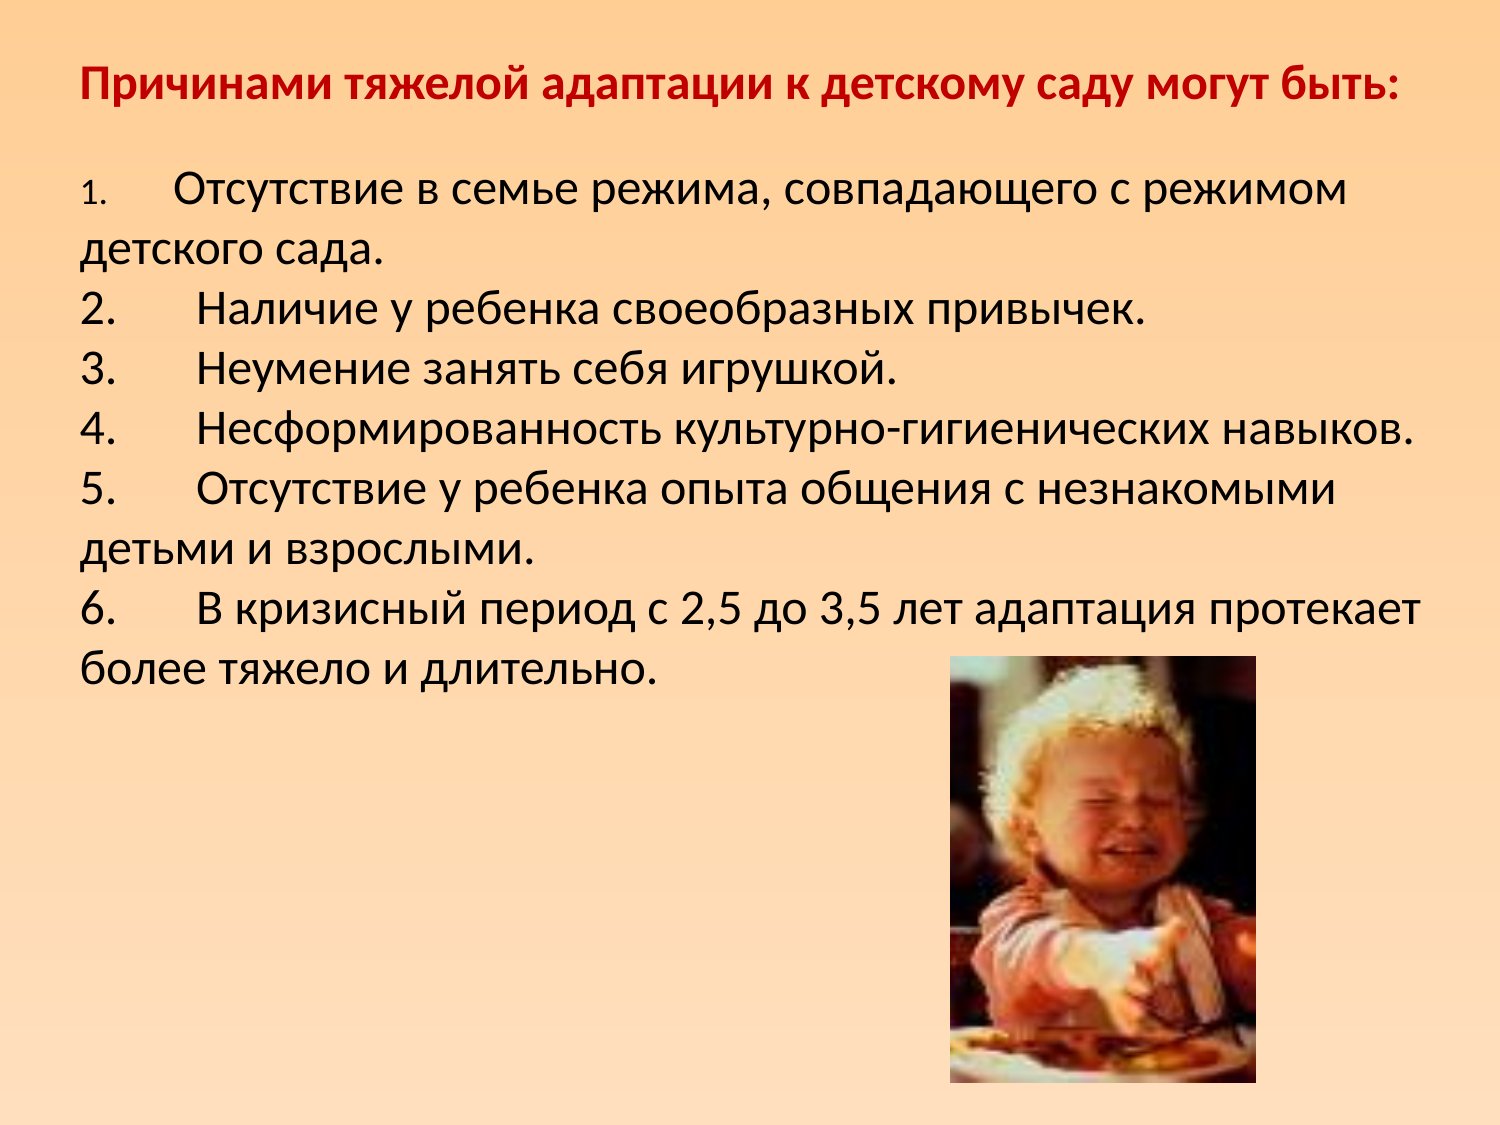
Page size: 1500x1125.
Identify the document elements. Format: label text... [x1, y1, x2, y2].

picture [950, 656, 1256, 1083]
text_box Причинами тяжелой адаптации к детскому саду могут быть: 1. Отсутствие в семье режима, совпадающего с режимом детского сада. 2. Наличие у ребенка своеобразных привычек. 3. Неумение занять себя игрушкой. 4. Несформированность культурно-гигиенических навыков. 5. Отсутствие у ребенка опыта общения с незнакомыми детьми и взрослыми. 6. В кризисный период с 2,5 до 3,5 лет адаптация протекает более тяжело и длительно. [64, 42, 1447, 808]
